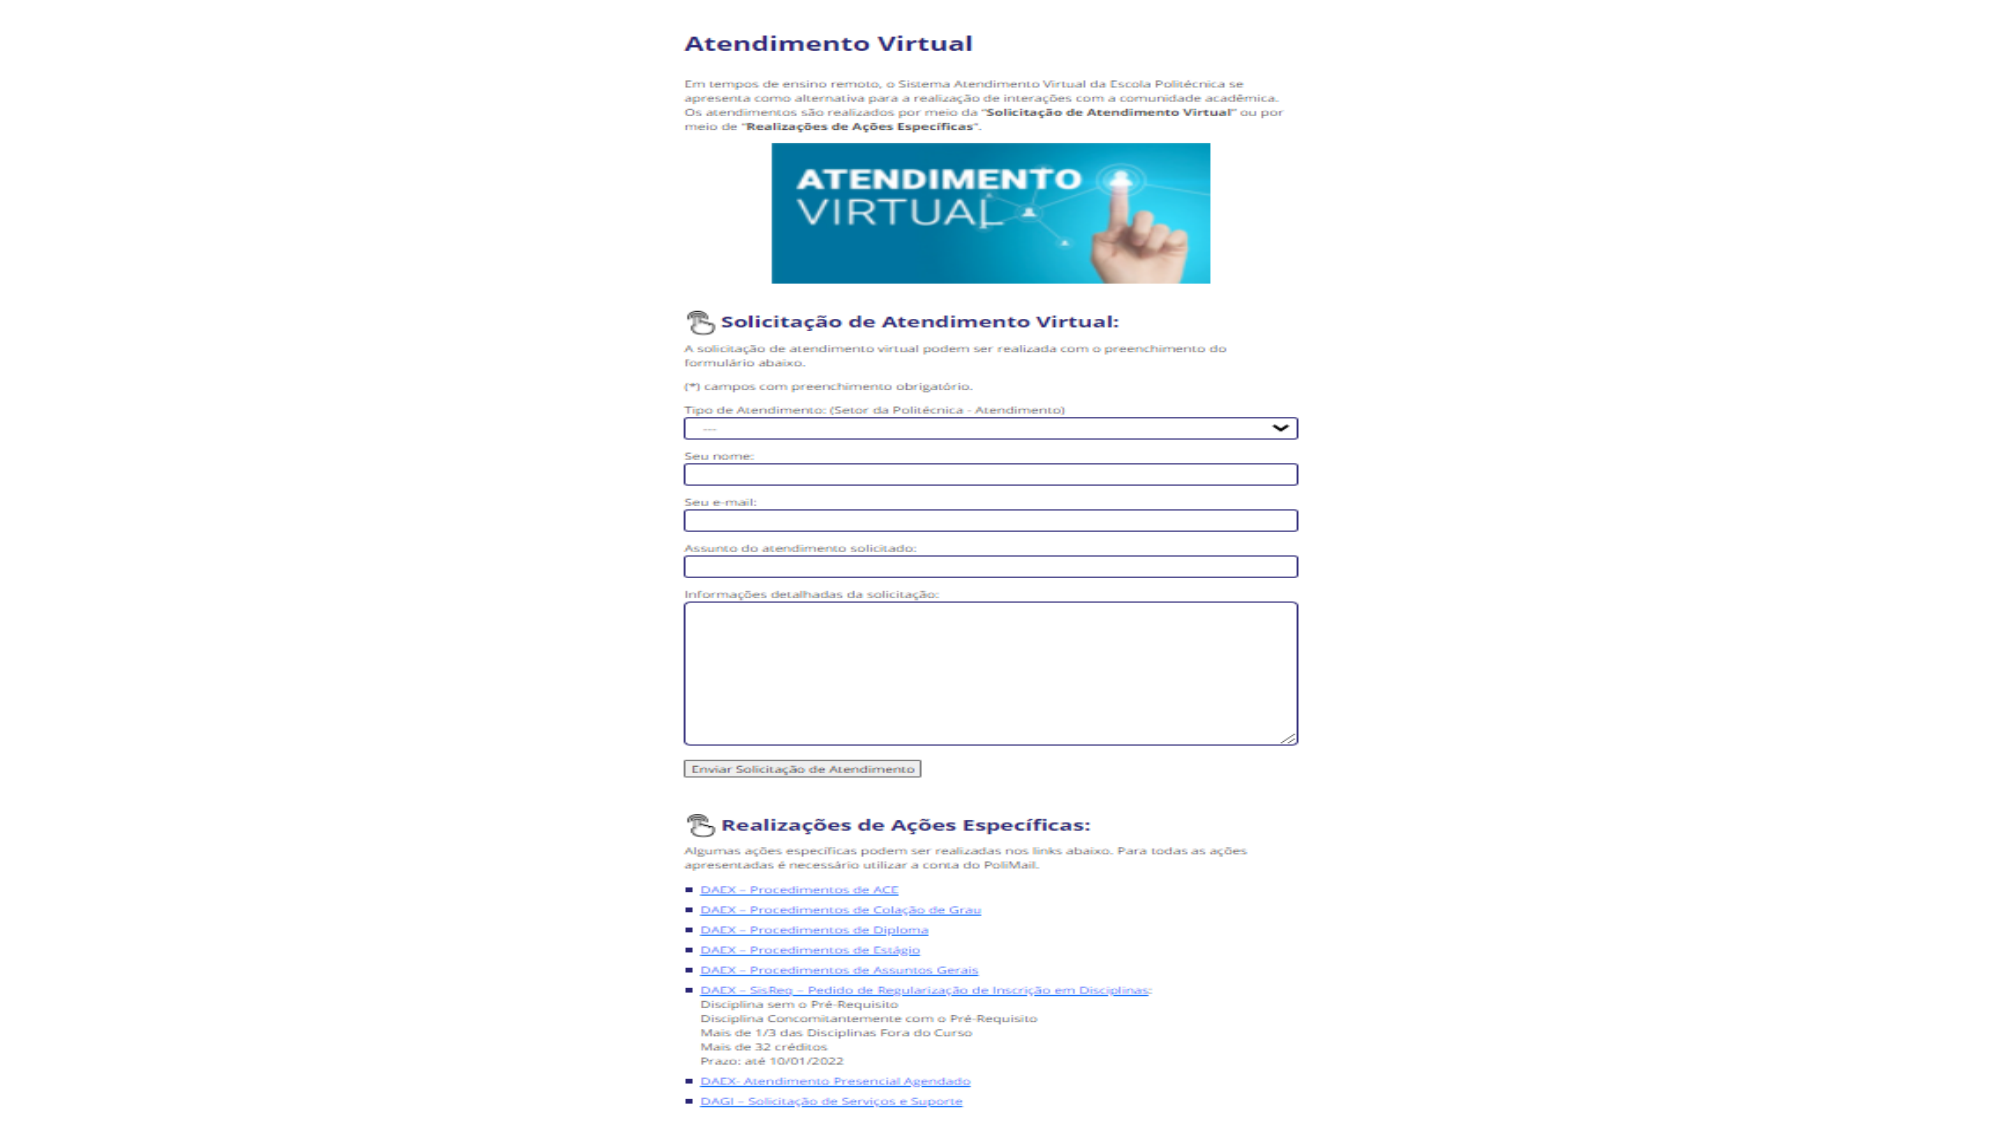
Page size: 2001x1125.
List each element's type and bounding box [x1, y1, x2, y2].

picture [545, 0, 1482, 1125]
